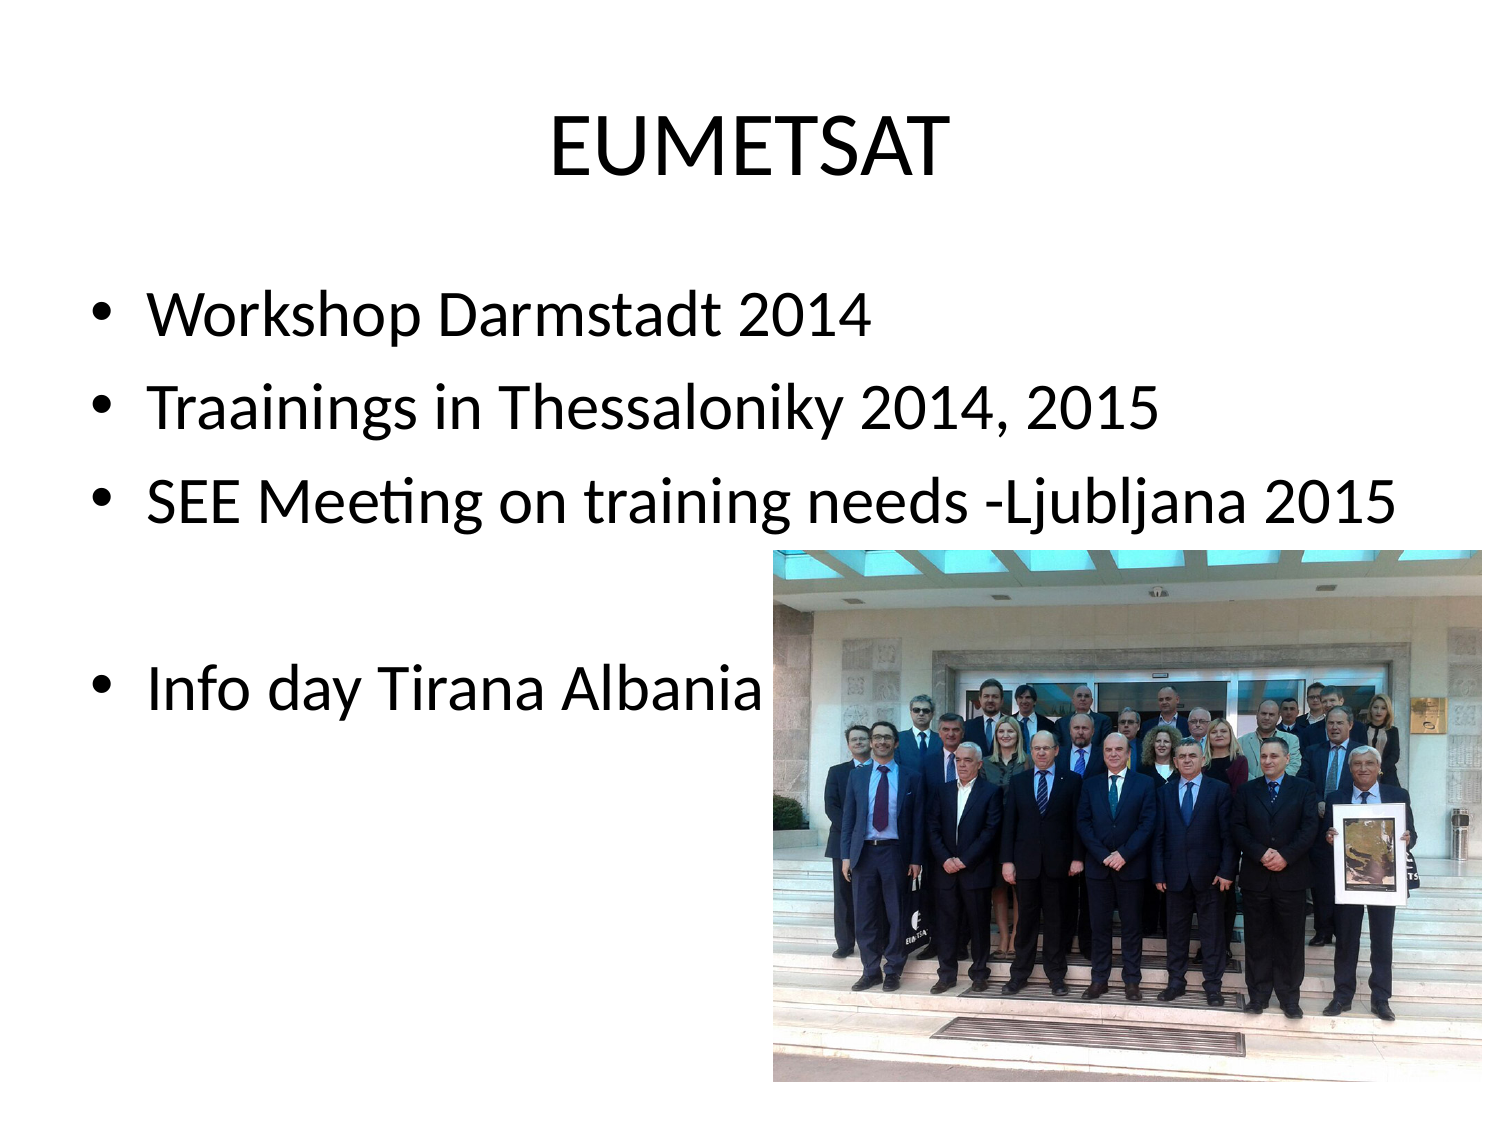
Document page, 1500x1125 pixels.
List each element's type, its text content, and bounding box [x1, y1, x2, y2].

list Workshop Darmstadt 2014 Traainings in Thessaloniky 2014, 2015 SEE Meeting on training needs -Ljubljana 2015 Info day Tirana Albania 2015 [75, 262, 1425, 1005]
picture [773, 550, 1482, 1082]
title EUMETSAT [75, 45, 1425, 233]
